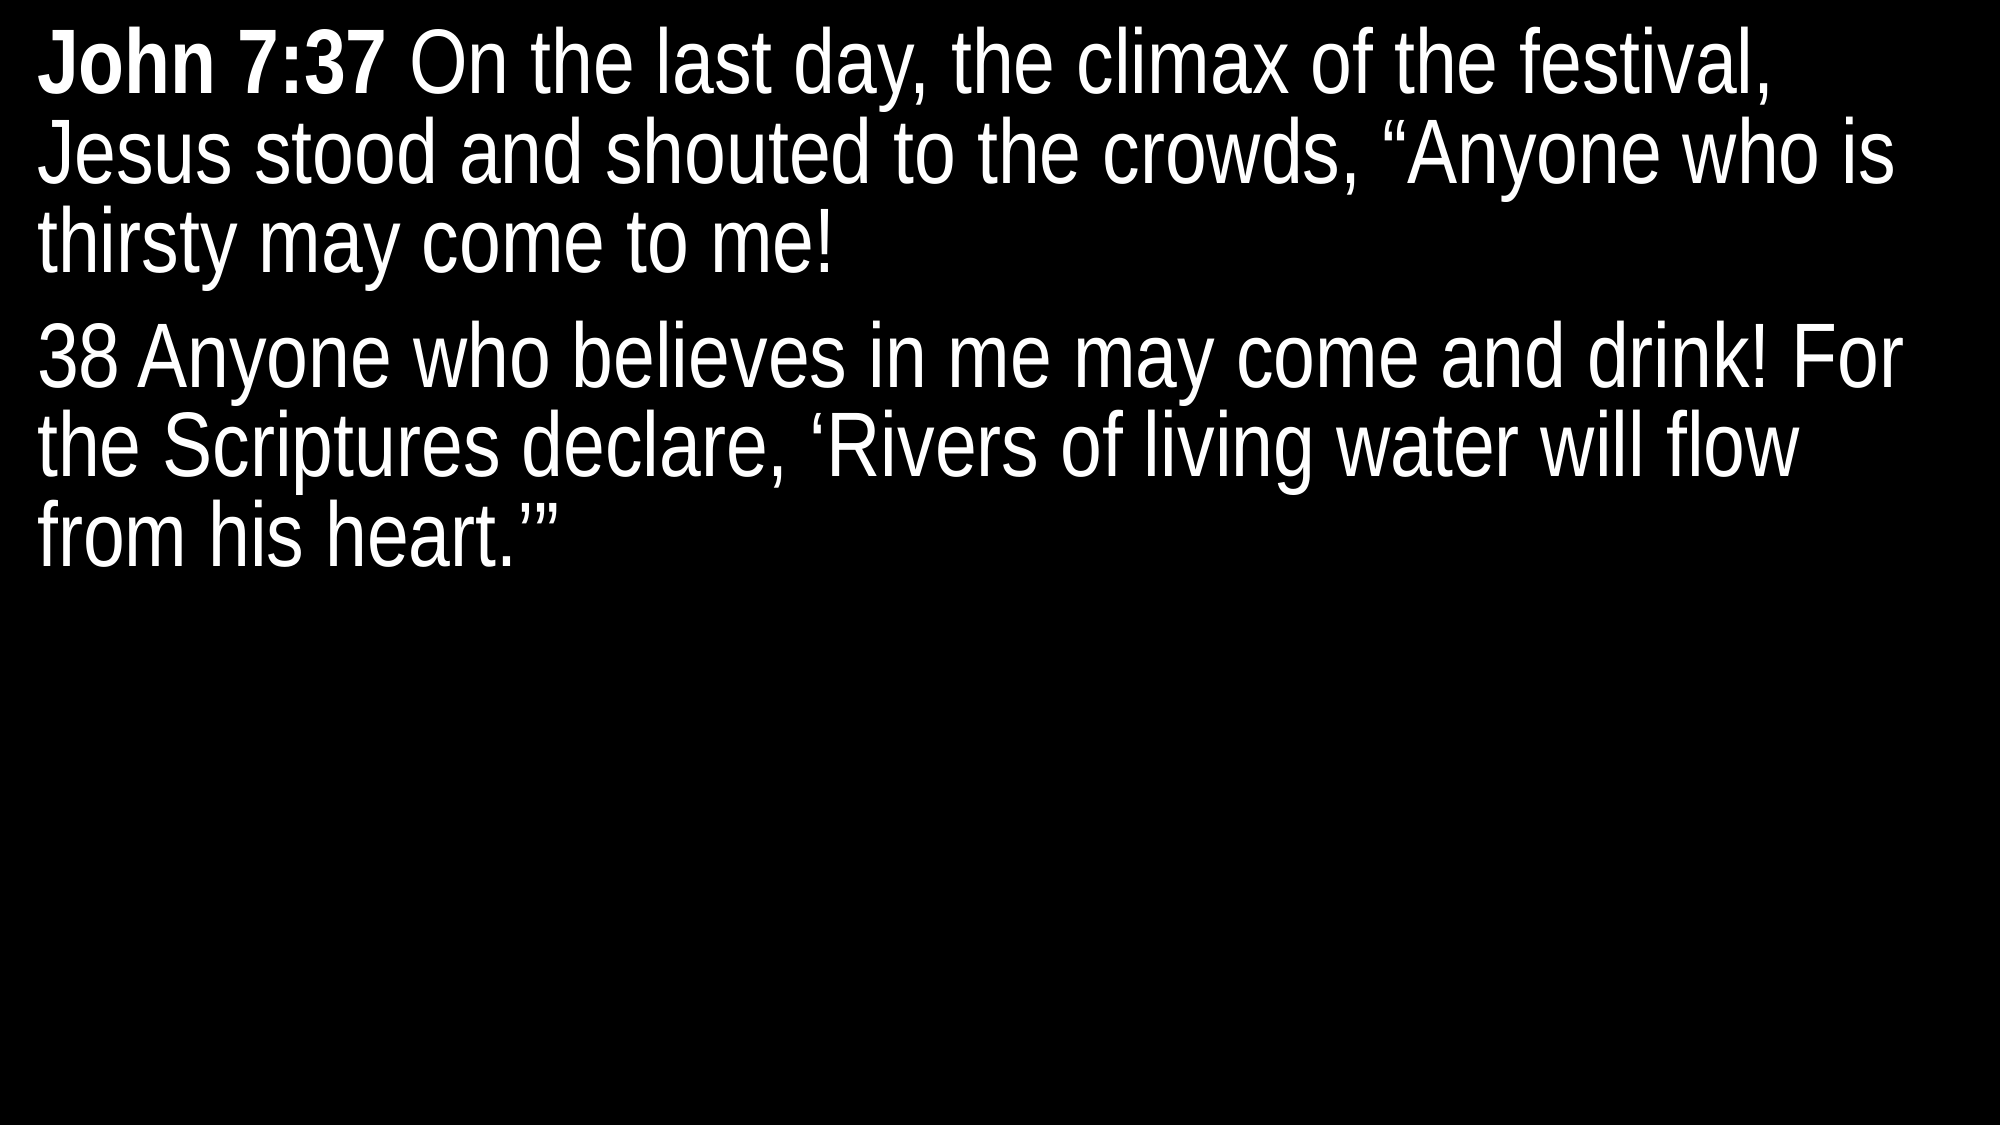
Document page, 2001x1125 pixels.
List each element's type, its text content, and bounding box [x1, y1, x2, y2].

text_box John 7:37 On the last day, the climax of the festival, Jesus stood and shouted to the crowds, “Anyone who is thirsty may come to me! 38 Anyone who believes in me may come and drink! For the Scriptures declare, ‘Rivers of living water will flow from his heart.’” [16, 14, 1961, 1125]
